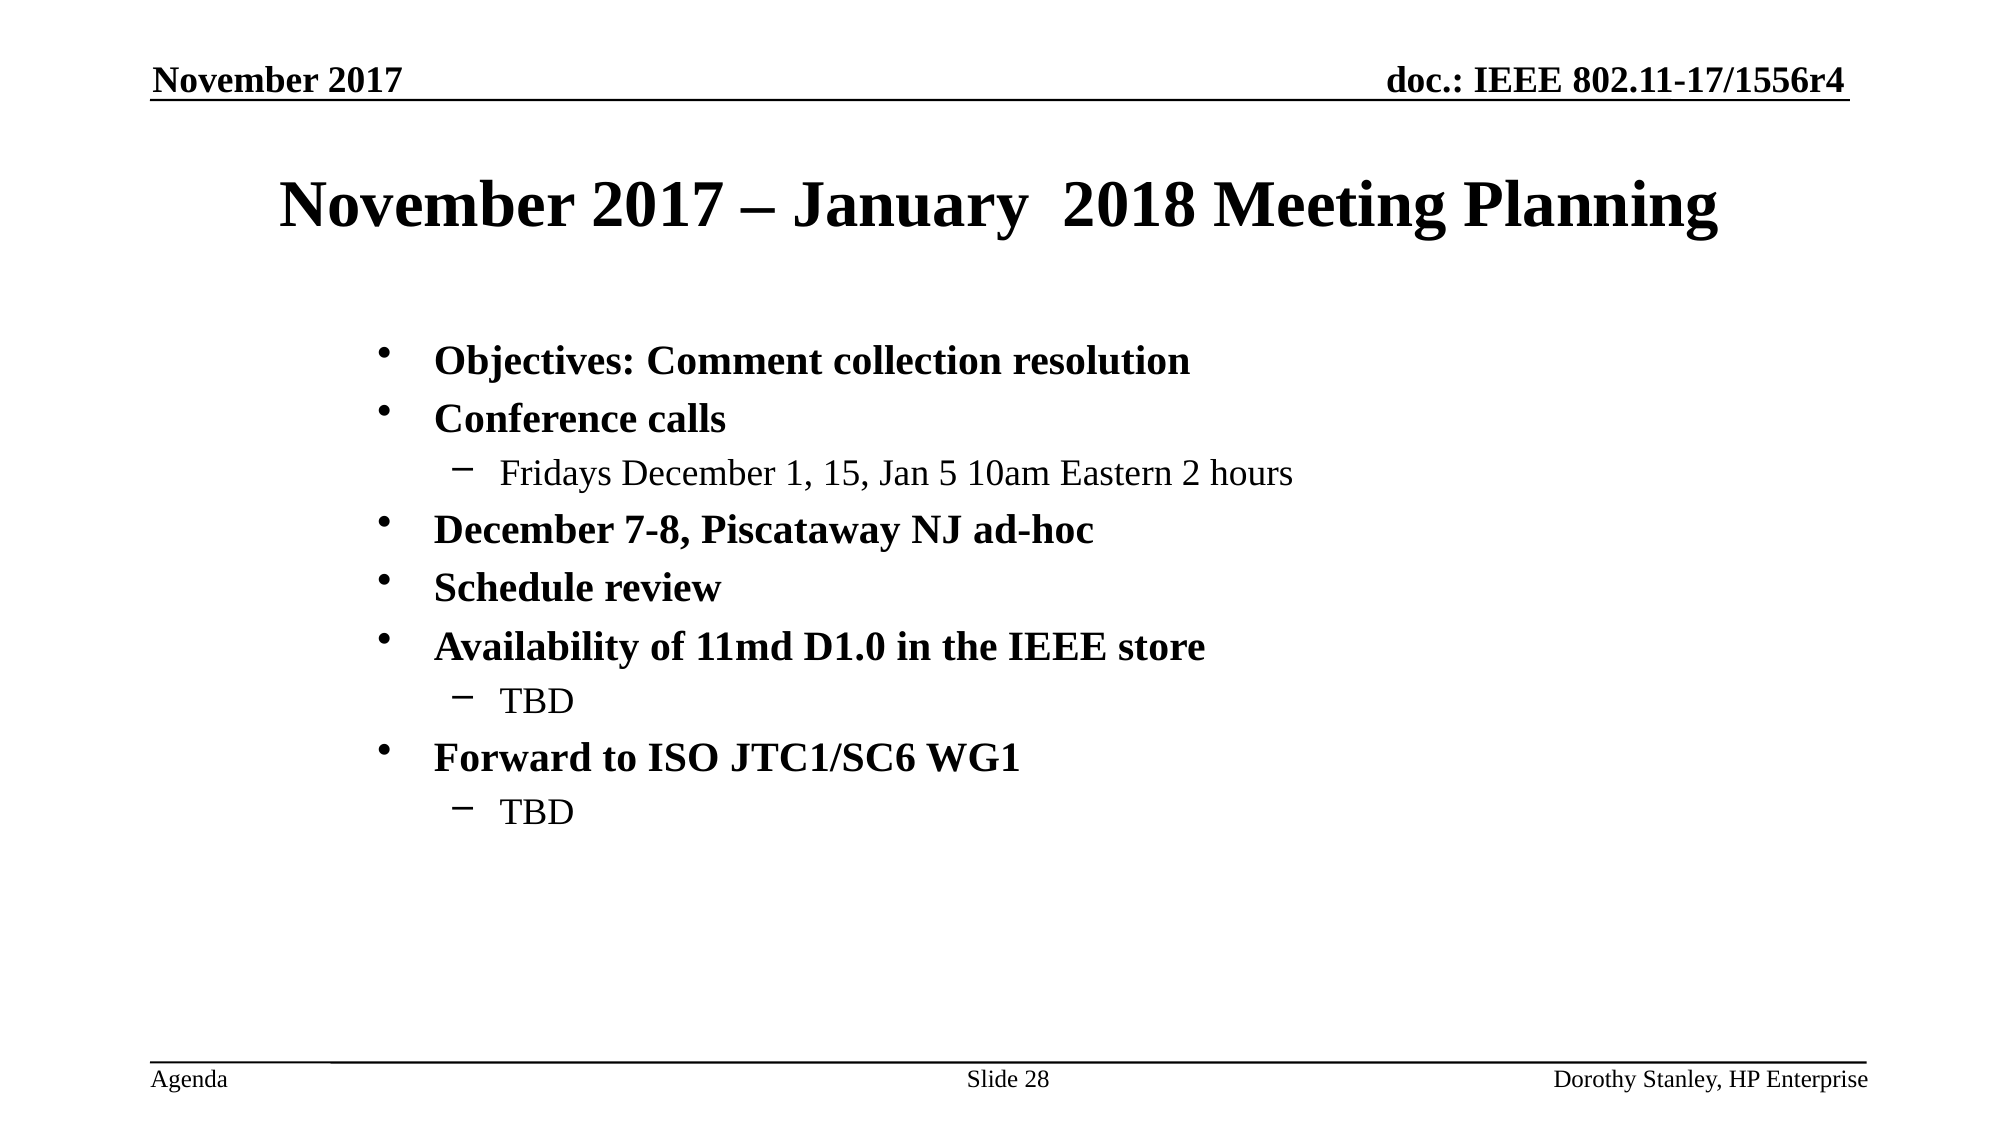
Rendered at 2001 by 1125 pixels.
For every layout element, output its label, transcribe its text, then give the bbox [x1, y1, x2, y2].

list Objectives: Comment collection resolution Conference calls Fridays December 1, 15, Jan 5 10am Eastern 2 hours December 7-8, Piscataway NJ ad-hoc Schedule review Availability of 11md D1.0 in the IEEE store TBD Forward to ISO JTC1/SC6 WG1 TBD [362, 324, 1638, 1013]
title November 2017 – January 2018 Meeting Planning [150, 112, 1850, 288]
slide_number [152, 54, 567, 100]
slide_number Slide 28 [966, 1062, 1051, 1093]
footer Dorothy Stanley, HP Enterprise [1549, 1062, 1869, 1093]
